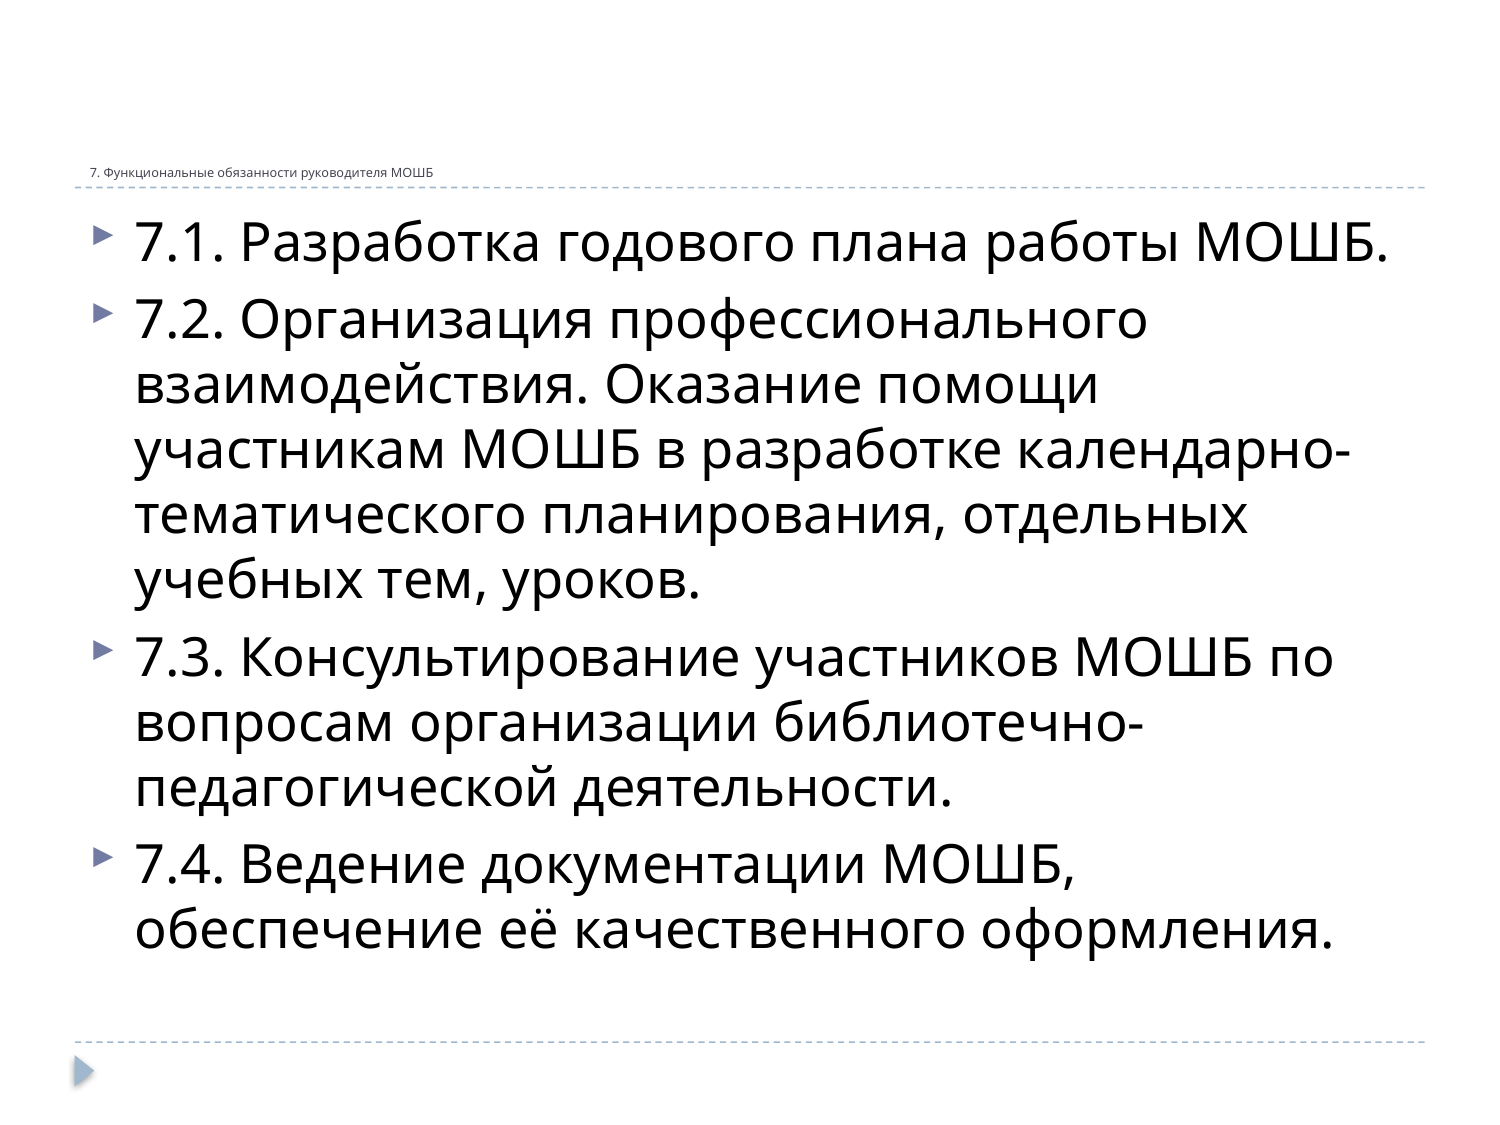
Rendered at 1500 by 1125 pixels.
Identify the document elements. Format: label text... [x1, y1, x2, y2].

list 7.1. Разработка годового плана работы МОШБ. 7.2. Организация профессионального взаимодействия. Оказание помощи участникам МОШБ в разработке календарно-тематического планирования, отдельных учебных тем, уроков. 7.3. Консультирование участников МОШБ по вопросам организации библиотечно-педагогической деятельности. 7.4. Ведение документации МОШБ, обеспечение её качественного оформления. [75, 200, 1425, 1010]
title 7. Функциональные обязанности руководителя МОШБ [75, 30, 1425, 188]
